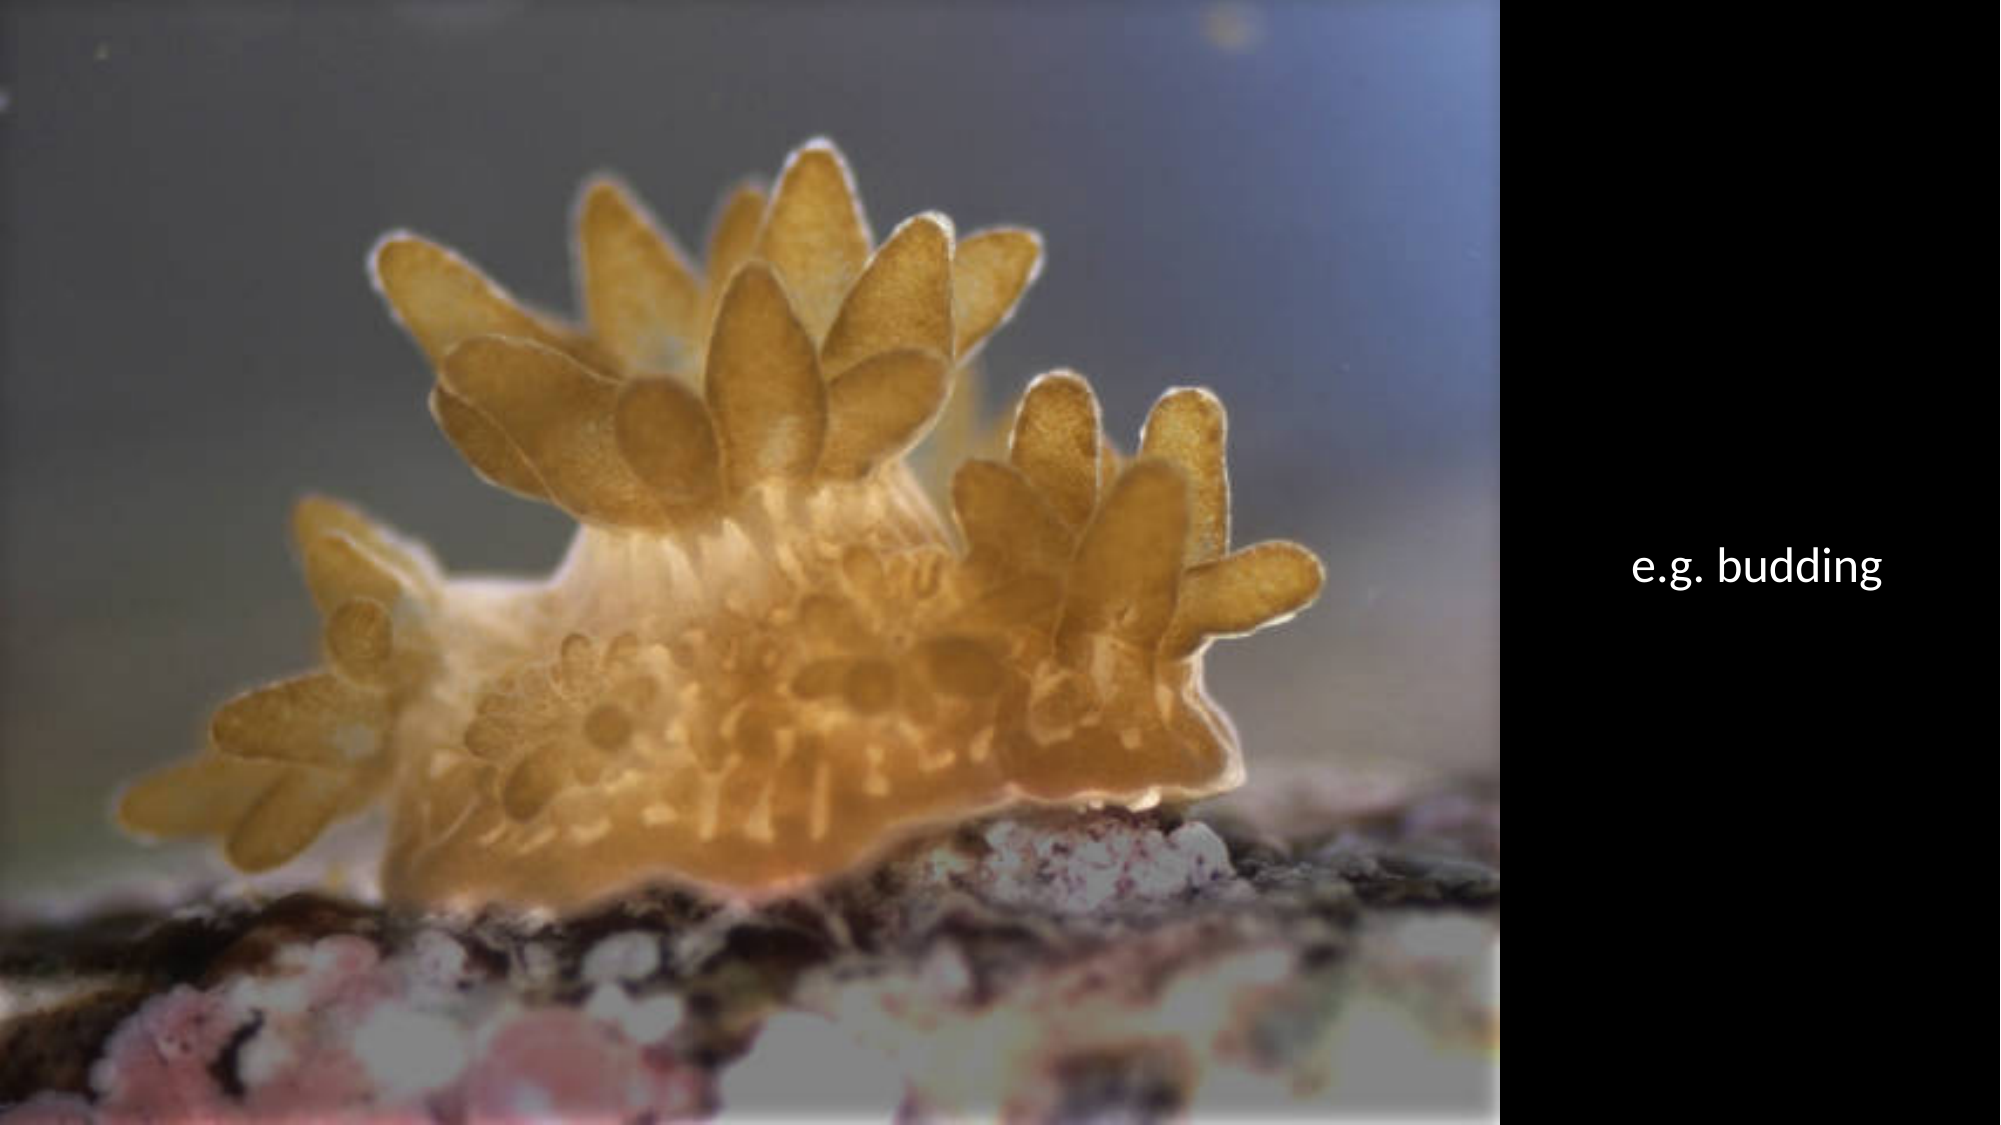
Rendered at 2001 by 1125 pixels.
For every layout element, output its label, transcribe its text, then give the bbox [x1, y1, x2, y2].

picture [0, 0, 1500, 1125]
text_box e.g. budding [1591, 524, 1923, 600]
